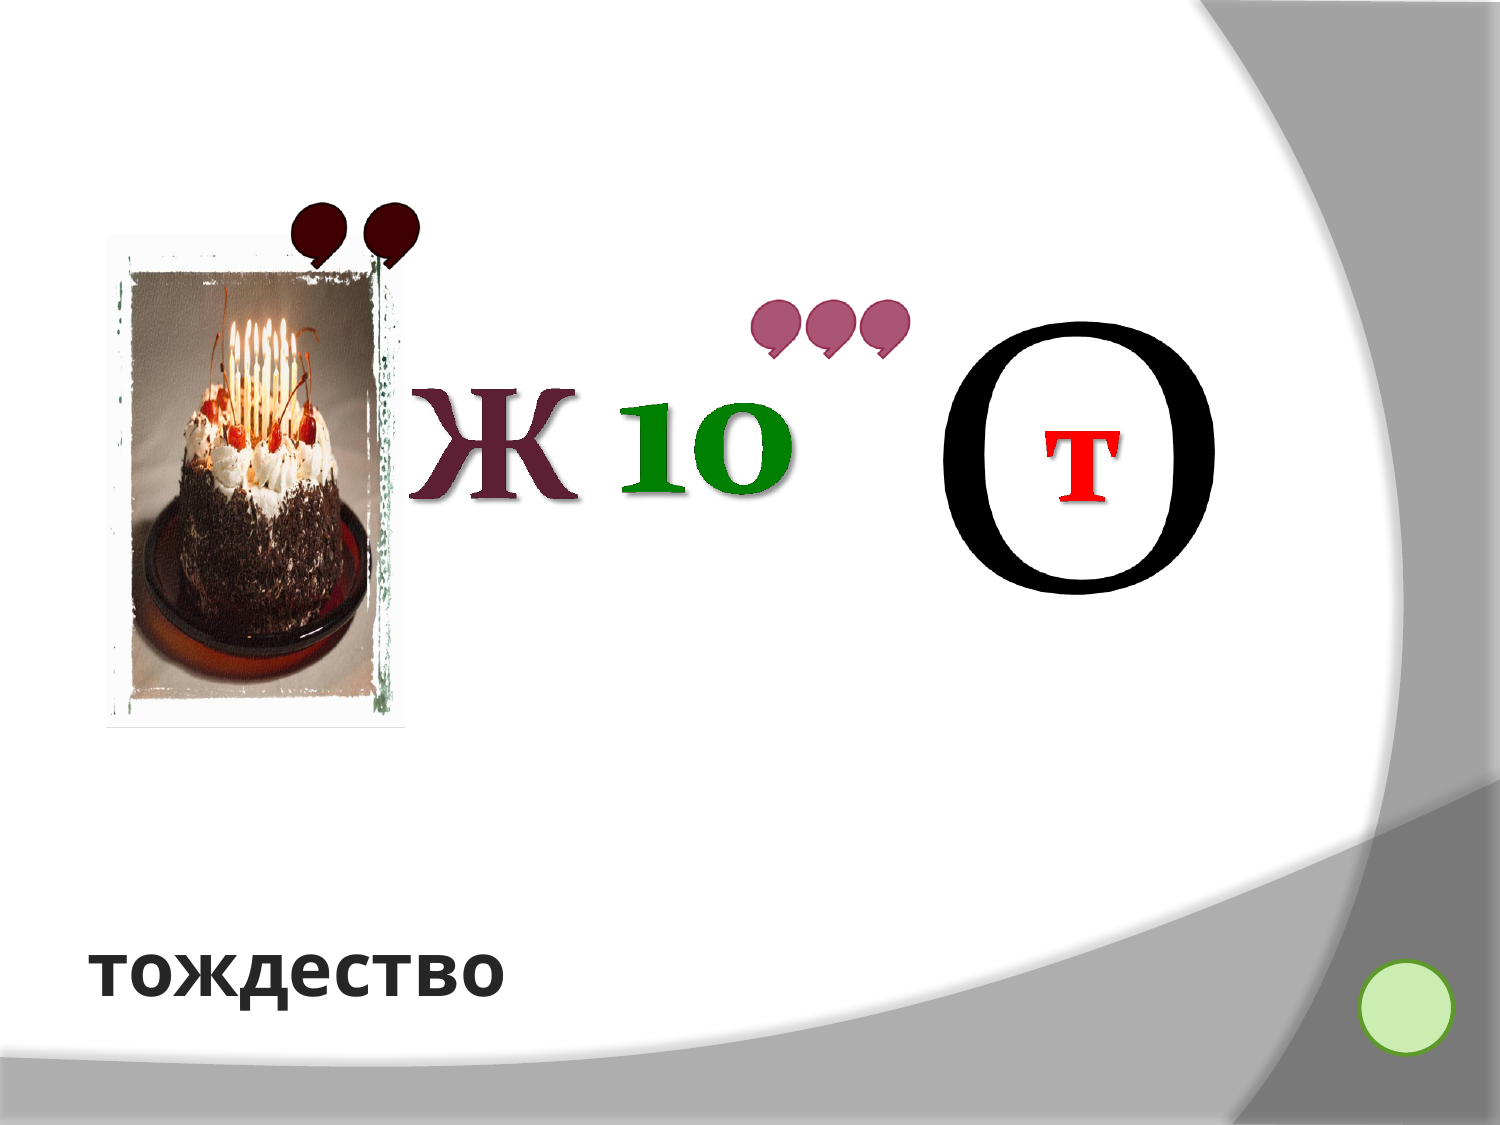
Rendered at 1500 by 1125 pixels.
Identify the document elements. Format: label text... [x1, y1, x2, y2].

picture [104, 116, 1466, 729]
text_box тождество [73, 913, 522, 1019]
text_box [1357, 958, 1456, 1057]
